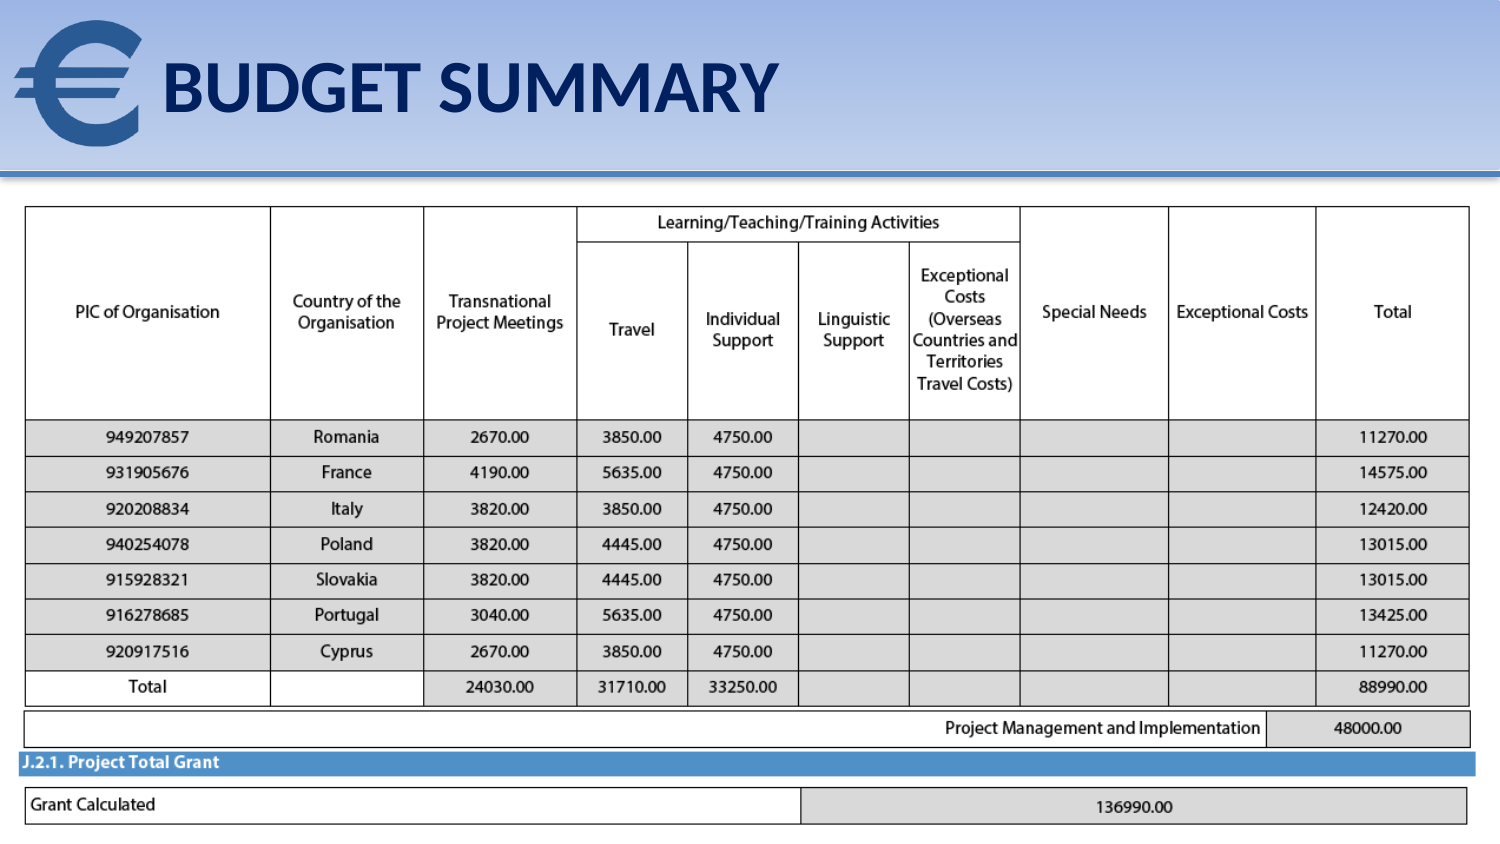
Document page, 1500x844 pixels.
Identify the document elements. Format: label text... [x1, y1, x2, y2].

picture [13, 197, 1478, 831]
text_box [0, 0, 1500, 170]
picture [13, 18, 142, 147]
text_box BUDGET SUMMARY [147, 29, 821, 135]
